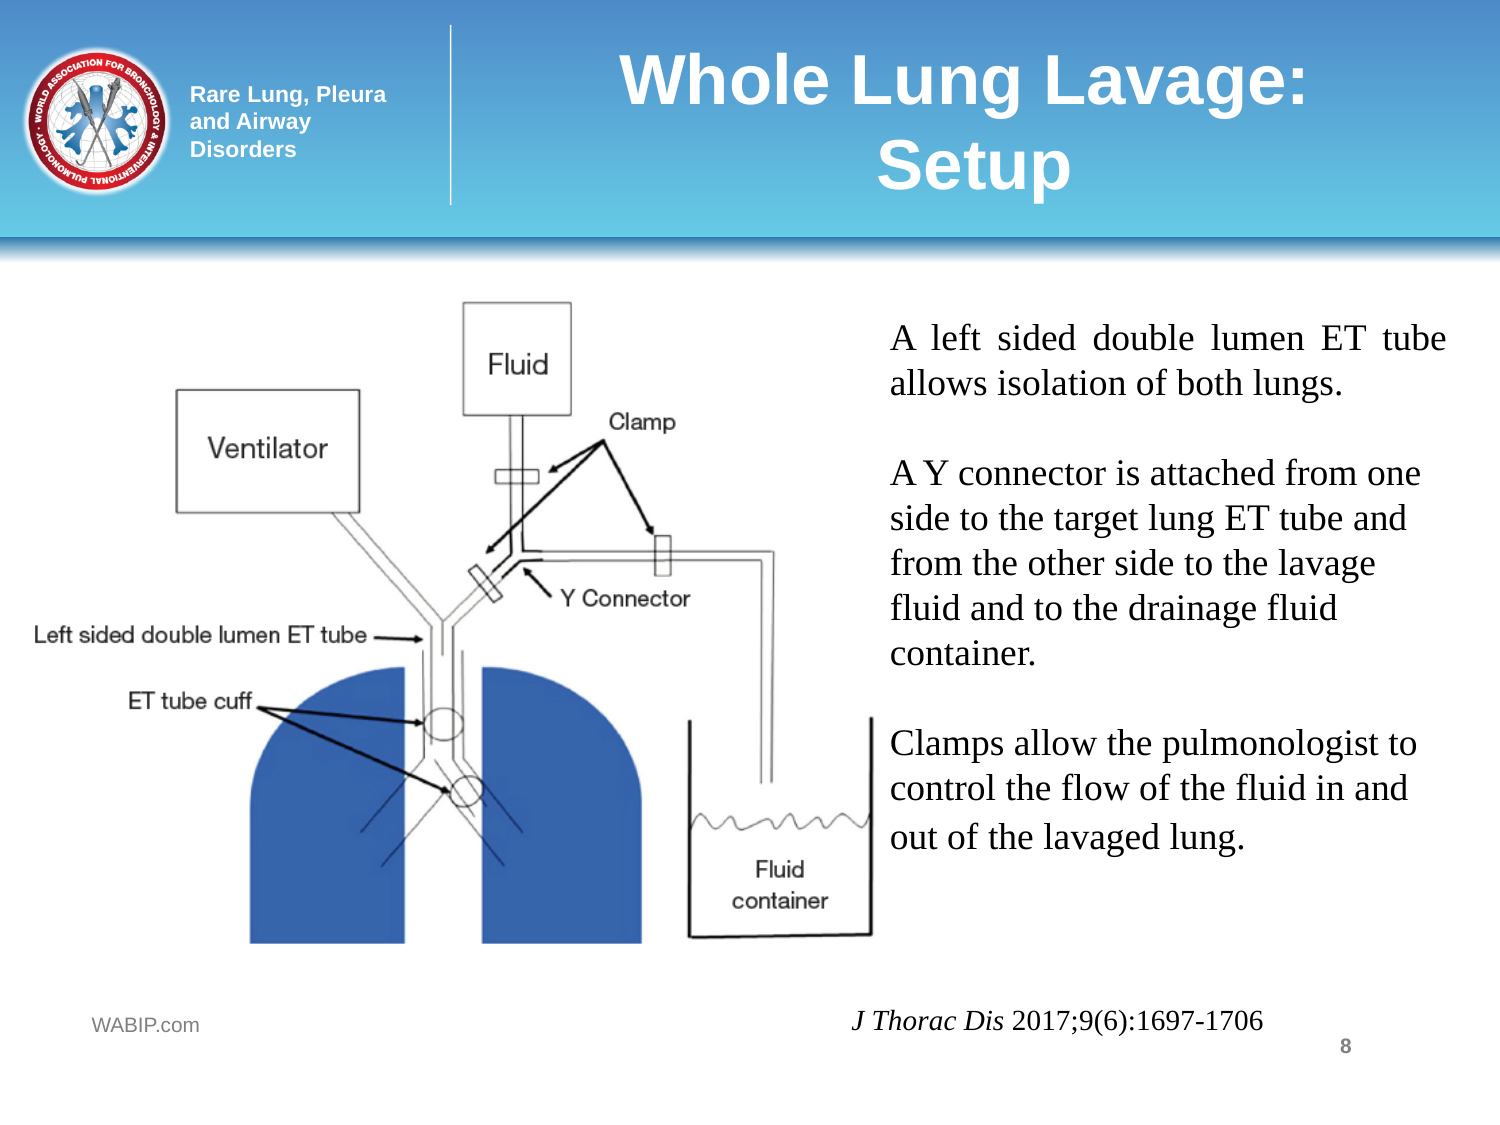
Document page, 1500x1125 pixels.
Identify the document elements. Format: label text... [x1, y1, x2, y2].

title Whole Lung Lavage: Setup [450, 0, 1500, 238]
text_box J Thorac Dis 2017;9(6):1697-1706 [836, 994, 1287, 1045]
text_box A left sided double lumen ET tube allows isolation of both lungs. A Y connector is attached from one side to the target lung ET tube and from the other side to the lavage fluid and to the drainage fluid container. Clamps allow the pulmonologist to control the flow of the fluid in and out of the lavaged lung. [896, 305, 1463, 866]
picture [0, 24, 193, 218]
picture [7, 283, 893, 956]
